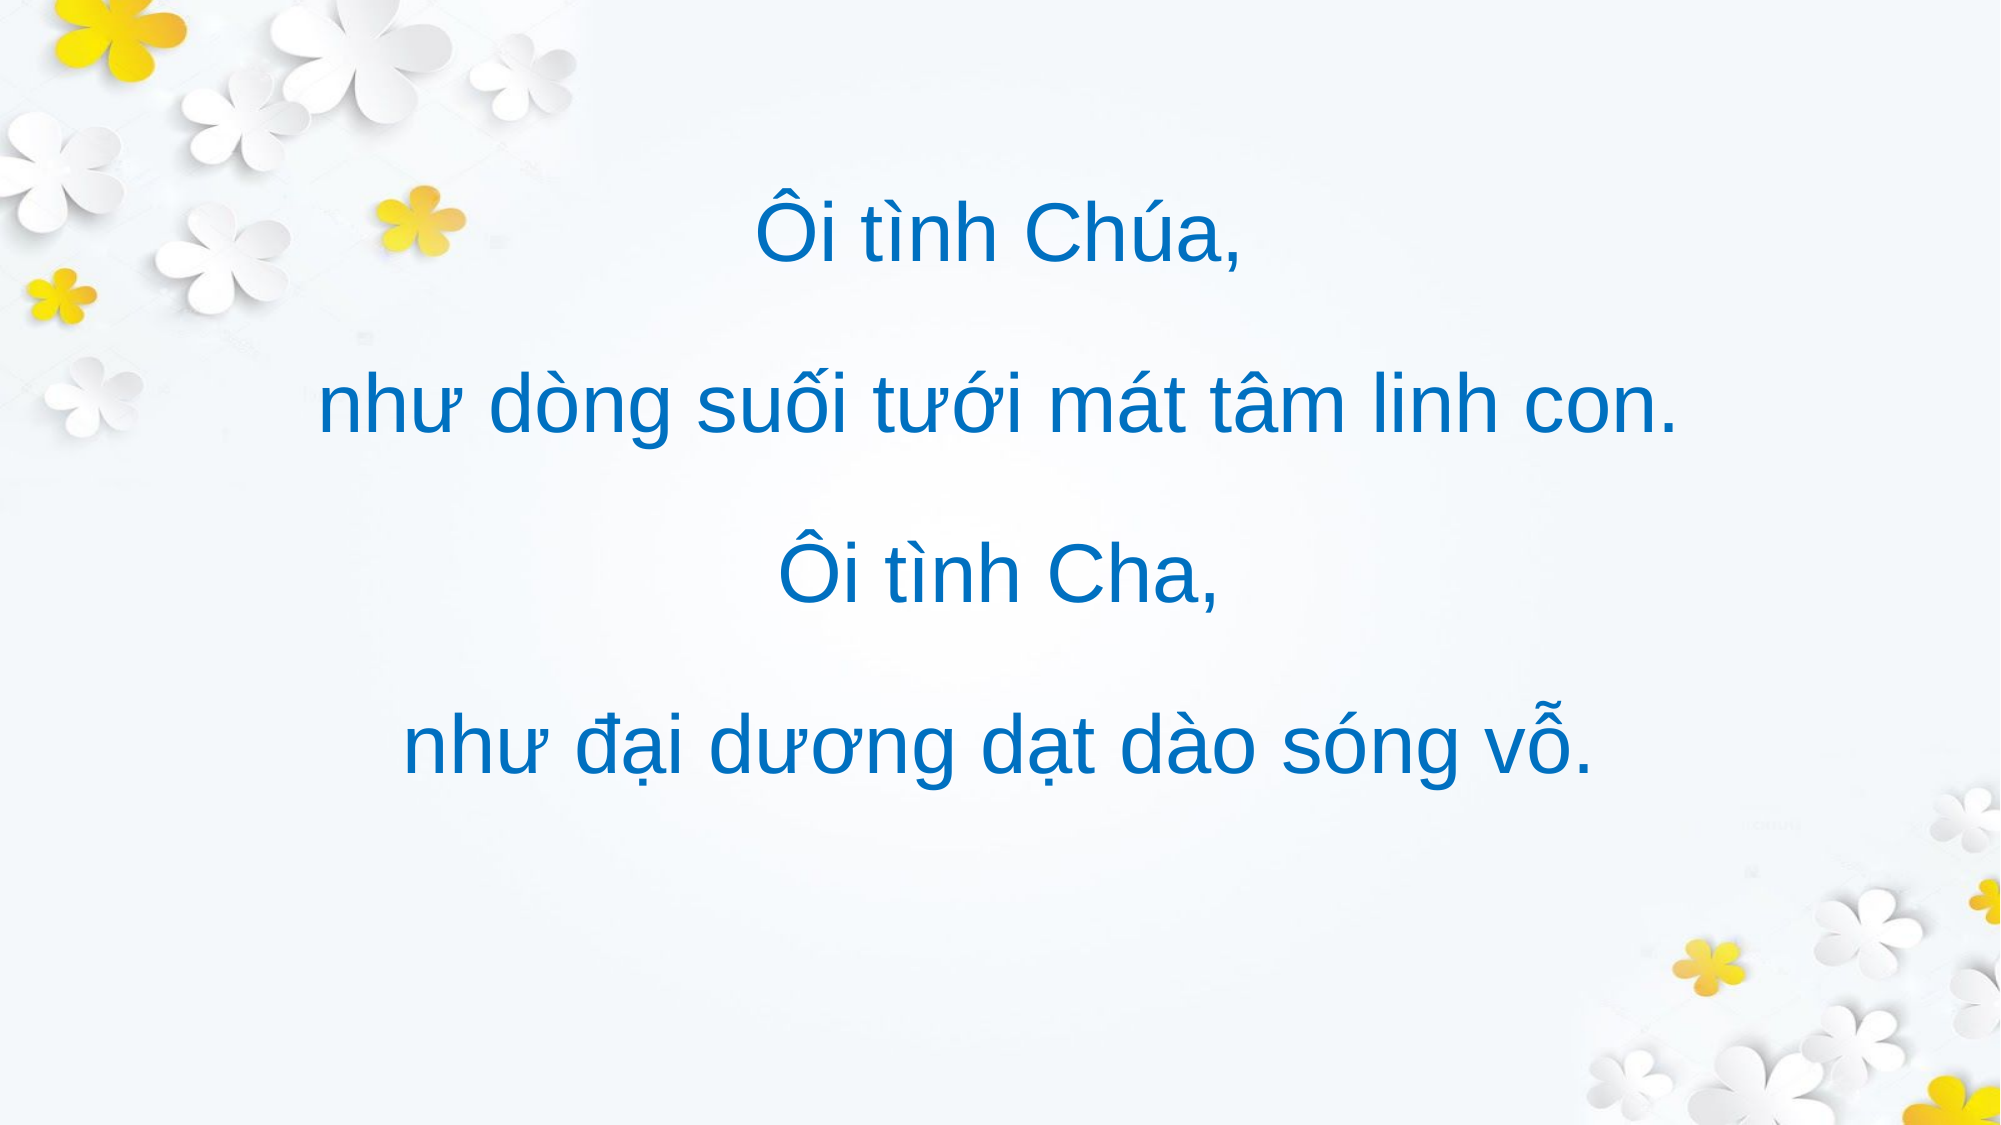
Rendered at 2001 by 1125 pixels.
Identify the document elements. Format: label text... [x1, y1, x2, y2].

list Ôi tình Chúa, như dòng suối tưới mát tâm linh con. Ôi tình Cha, như đại dương dạt dào sóng vỗ. [0, 0, 2000, 1125]
